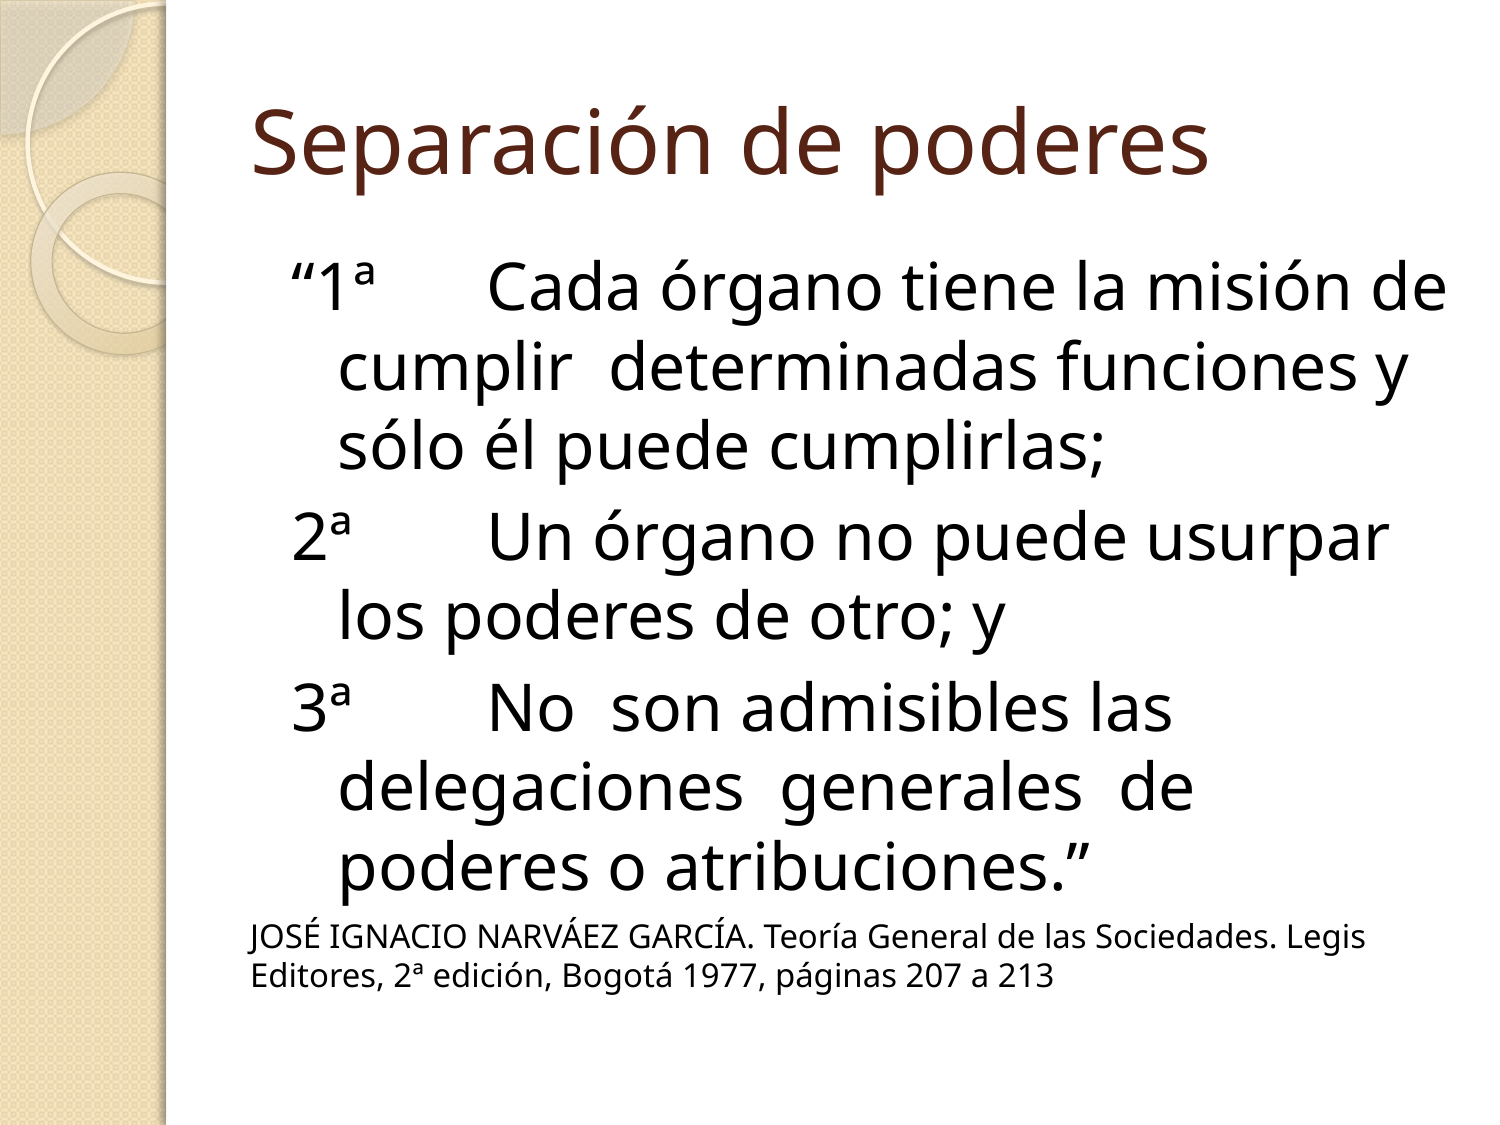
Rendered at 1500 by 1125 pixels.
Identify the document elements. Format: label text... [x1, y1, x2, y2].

list “1ª Cada órgano tiene la misión de cumplir determinadas funciones y sólo él puede cumplirlas; 2ª Un órgano no puede usurpar los poderes de otro; y 3ª No son admisibles las delegaciones generales de poderes o atribuciones.” JOSÉ IGNACIO NARVÁEZ GARCÍA. Teoría General de las Sociedades. Legis Editores, 2ª edición, Bogotá 1977, páginas 207 a 213 [235, 237, 1466, 1025]
title Separación de poderes [235, 45, 1466, 233]
